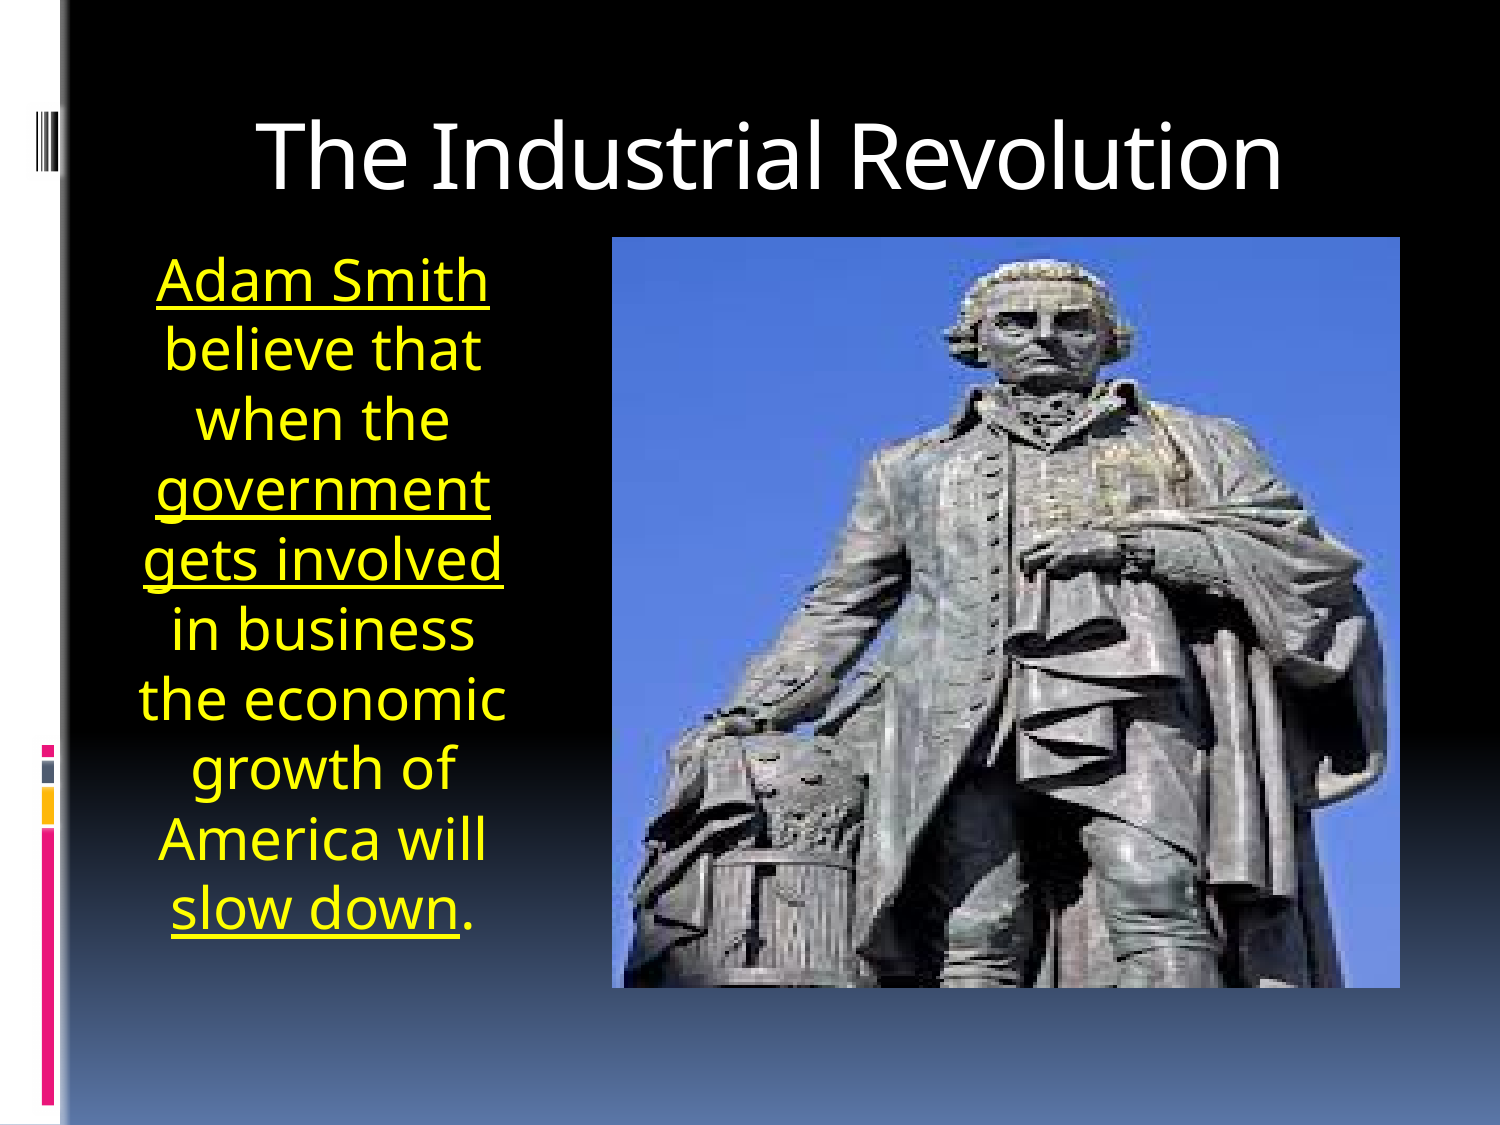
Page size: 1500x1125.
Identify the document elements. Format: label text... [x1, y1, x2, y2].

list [612, 236, 1401, 988]
title The Industrial Revolution [112, 44, 1463, 236]
list Adam Smith believe that when the government gets involved in business the economic growth of America will slow down. [112, 235, 525, 986]
